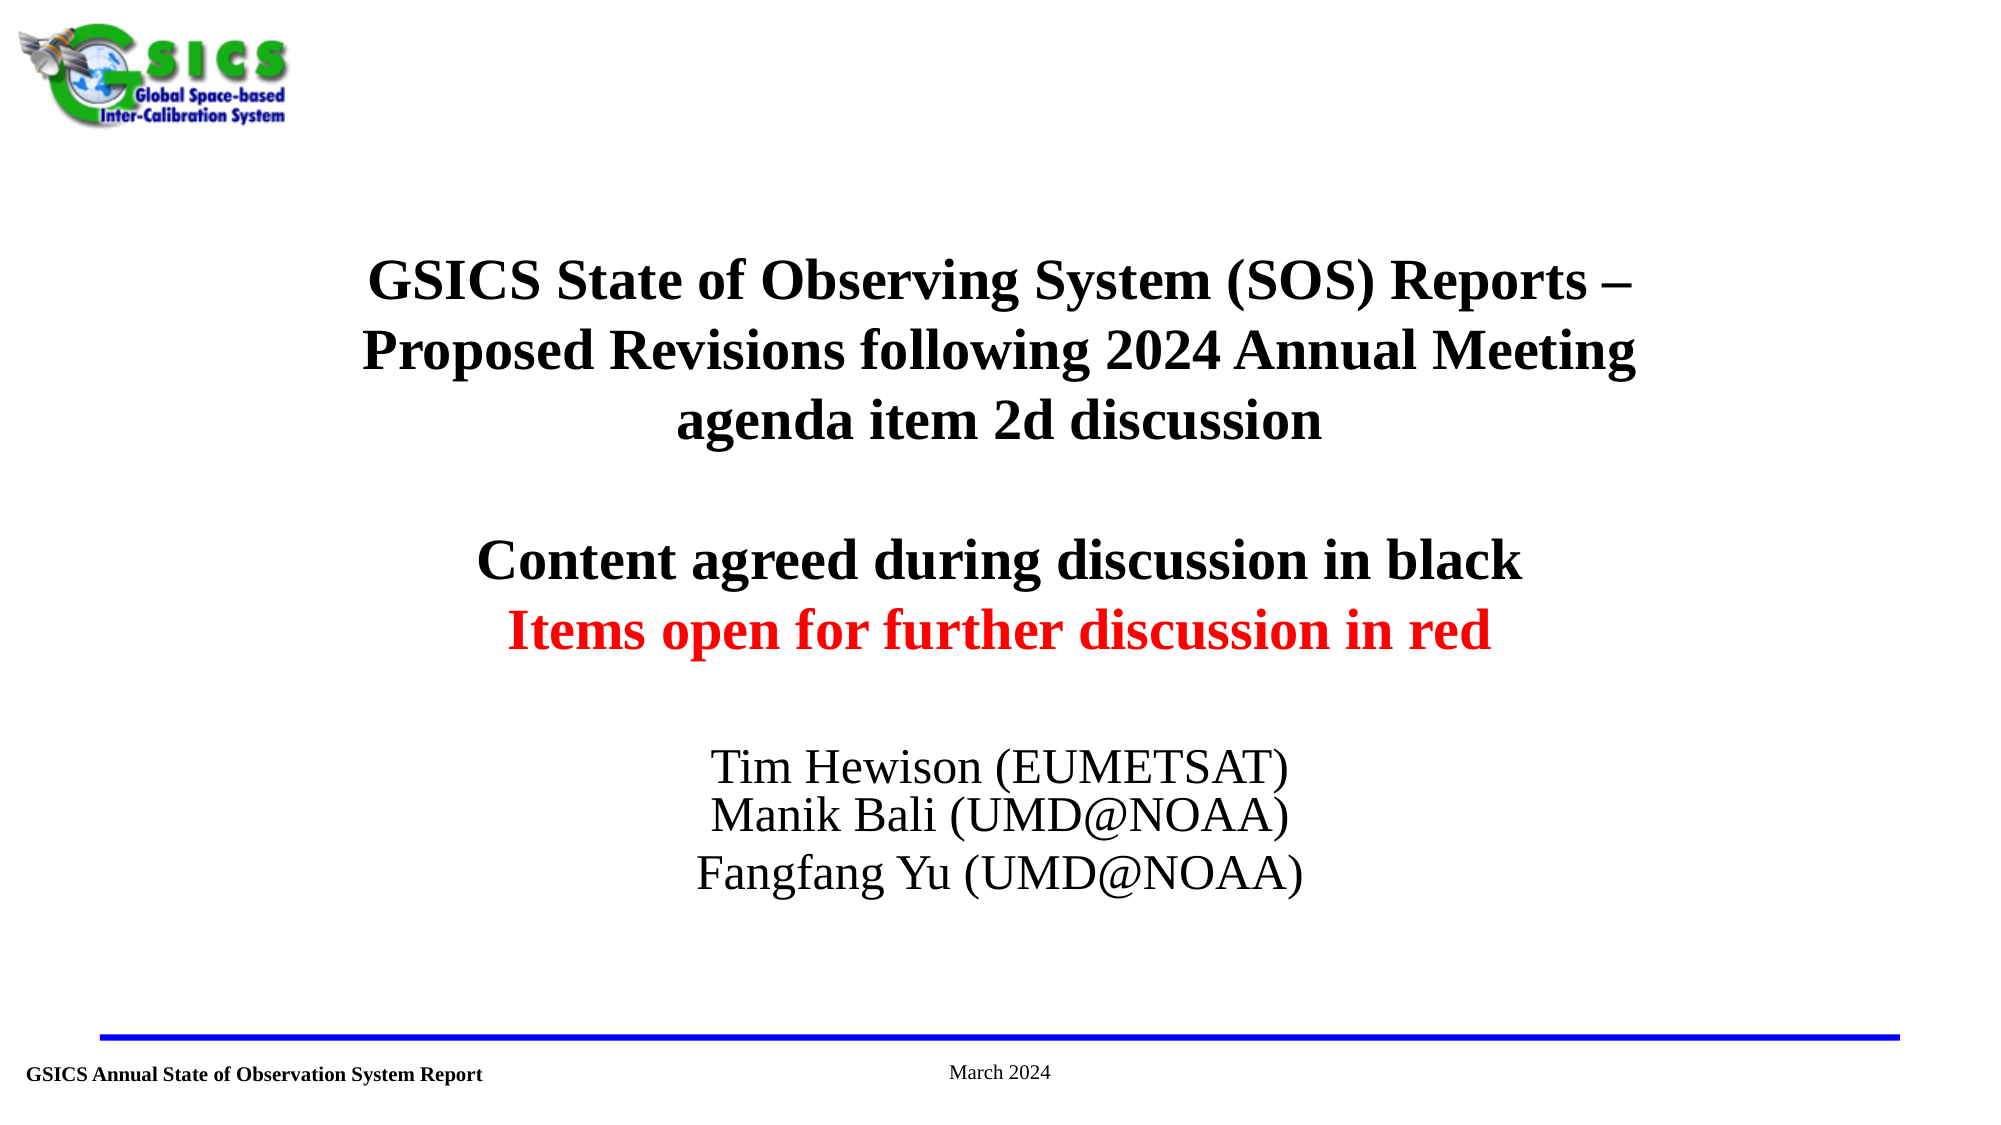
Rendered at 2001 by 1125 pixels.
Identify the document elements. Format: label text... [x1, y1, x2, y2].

picture [11, 16, 293, 131]
title GSICS State of Observing System (SOS) Reports – Proposed Revisions following 2024 Annual Meeting agenda item 2d discussion Content agreed during discussion in black Items open for further discussion in red [317, 233, 1683, 418]
subtitle Tim Hewison (EUMETSAT) Manik Bali (UMD@NOAA) Fangfang Yu (UMD@NOAA) [229, 677, 1771, 979]
